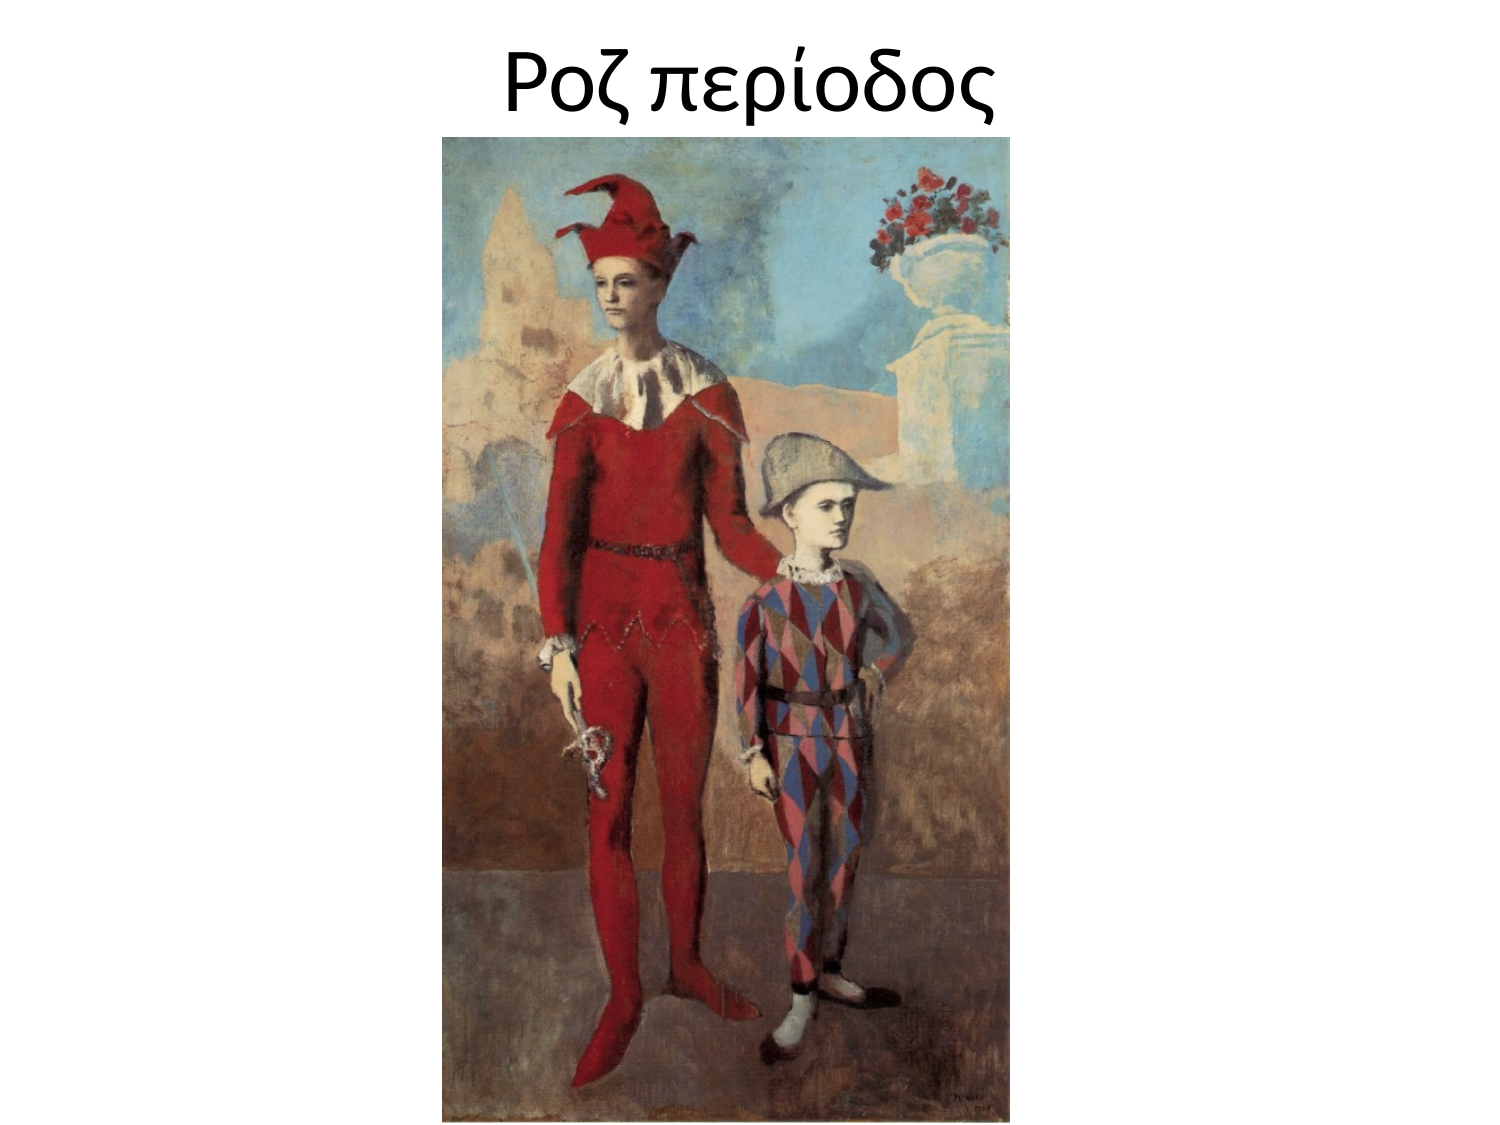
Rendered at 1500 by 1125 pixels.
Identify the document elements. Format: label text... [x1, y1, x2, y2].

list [442, 136, 1011, 1123]
title Ροζ περίοδος [75, 0, 1425, 149]
